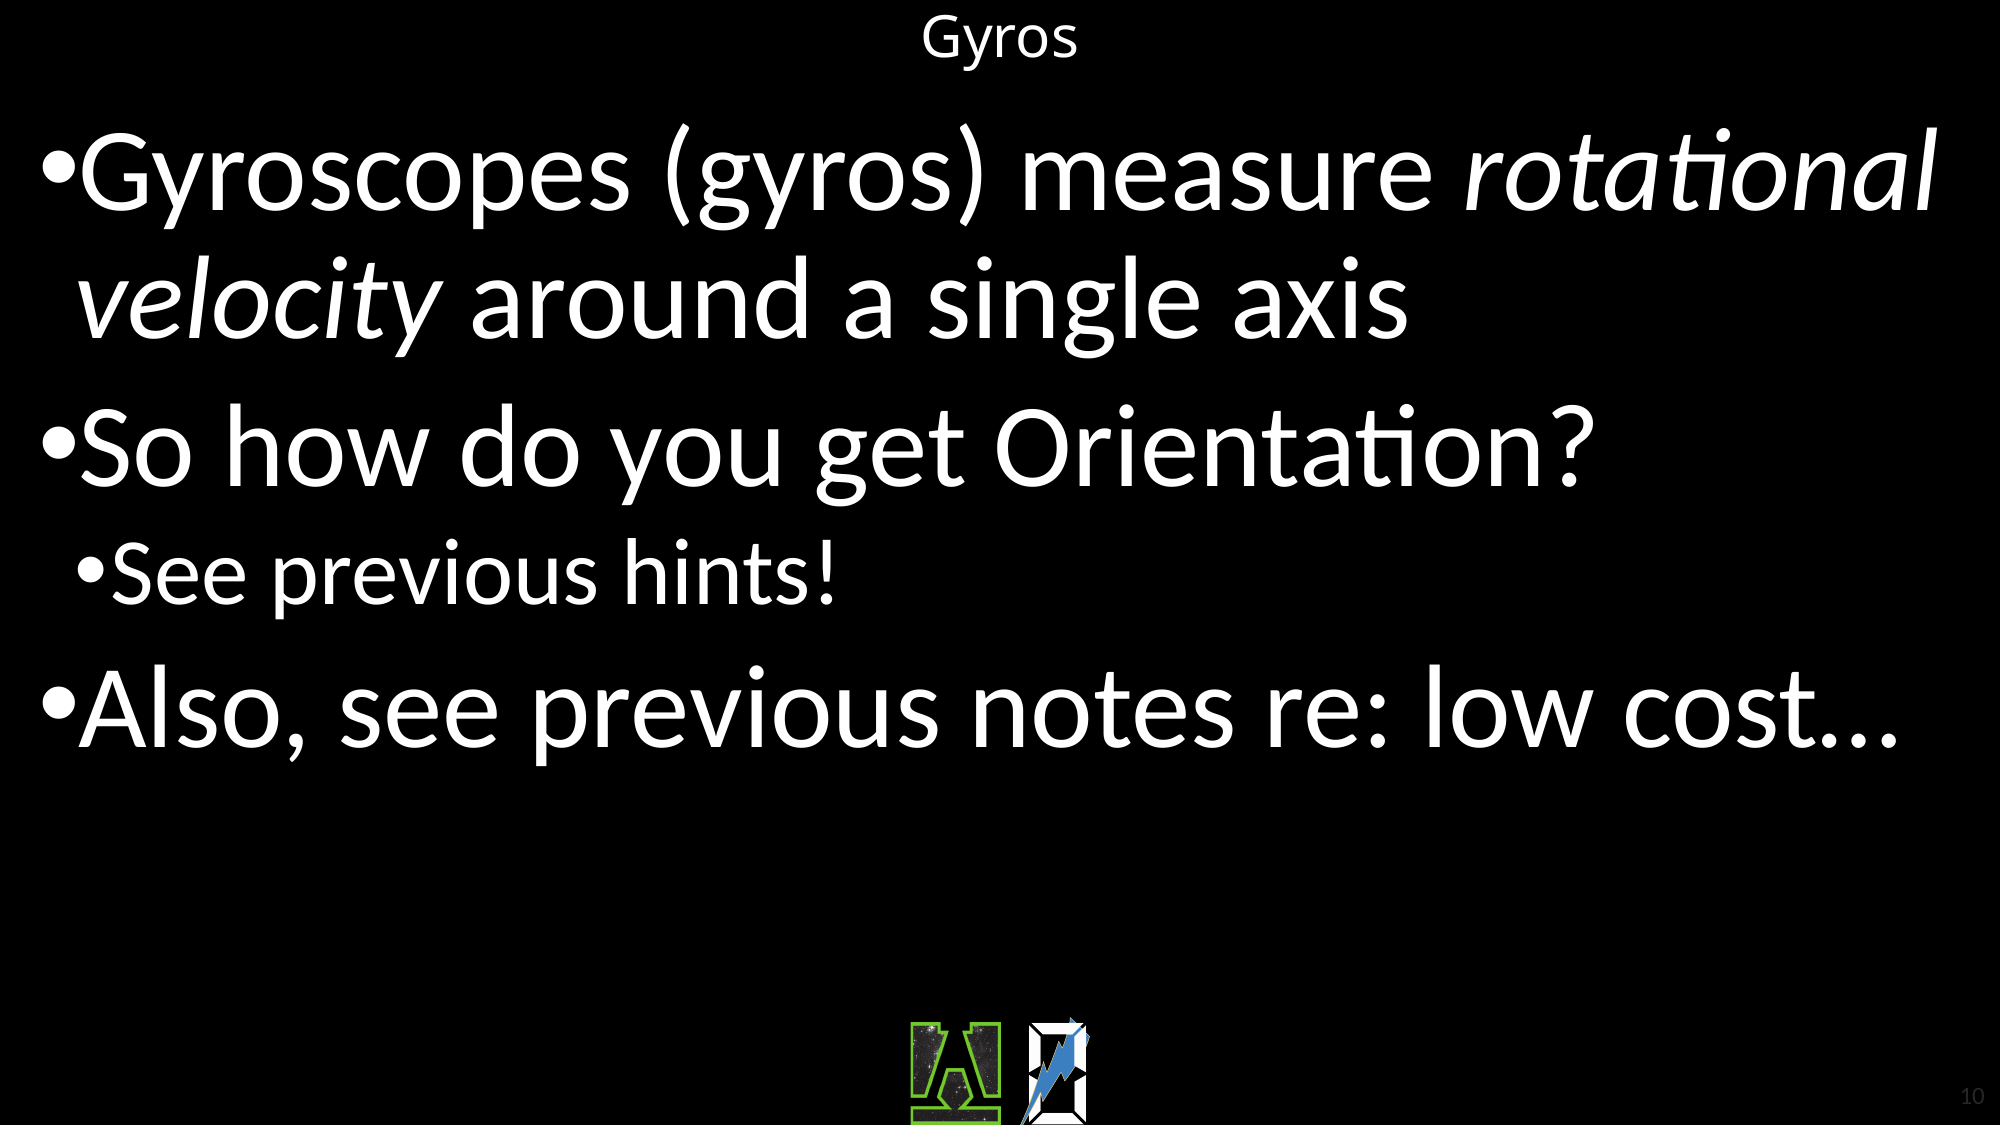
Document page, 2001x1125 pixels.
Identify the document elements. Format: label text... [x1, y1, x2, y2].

title Gyros [23, 0, 1976, 79]
picture [1010, 1017, 1090, 1125]
slide_number 10 [1845, 1065, 2000, 1125]
list Gyroscopes (gyros) measure rotational velocity around a single axis So how do you get Orientation? See previous hints! Also, see previous notes re: low cost… [23, 100, 1976, 1006]
picture [910, 1022, 1001, 1125]
